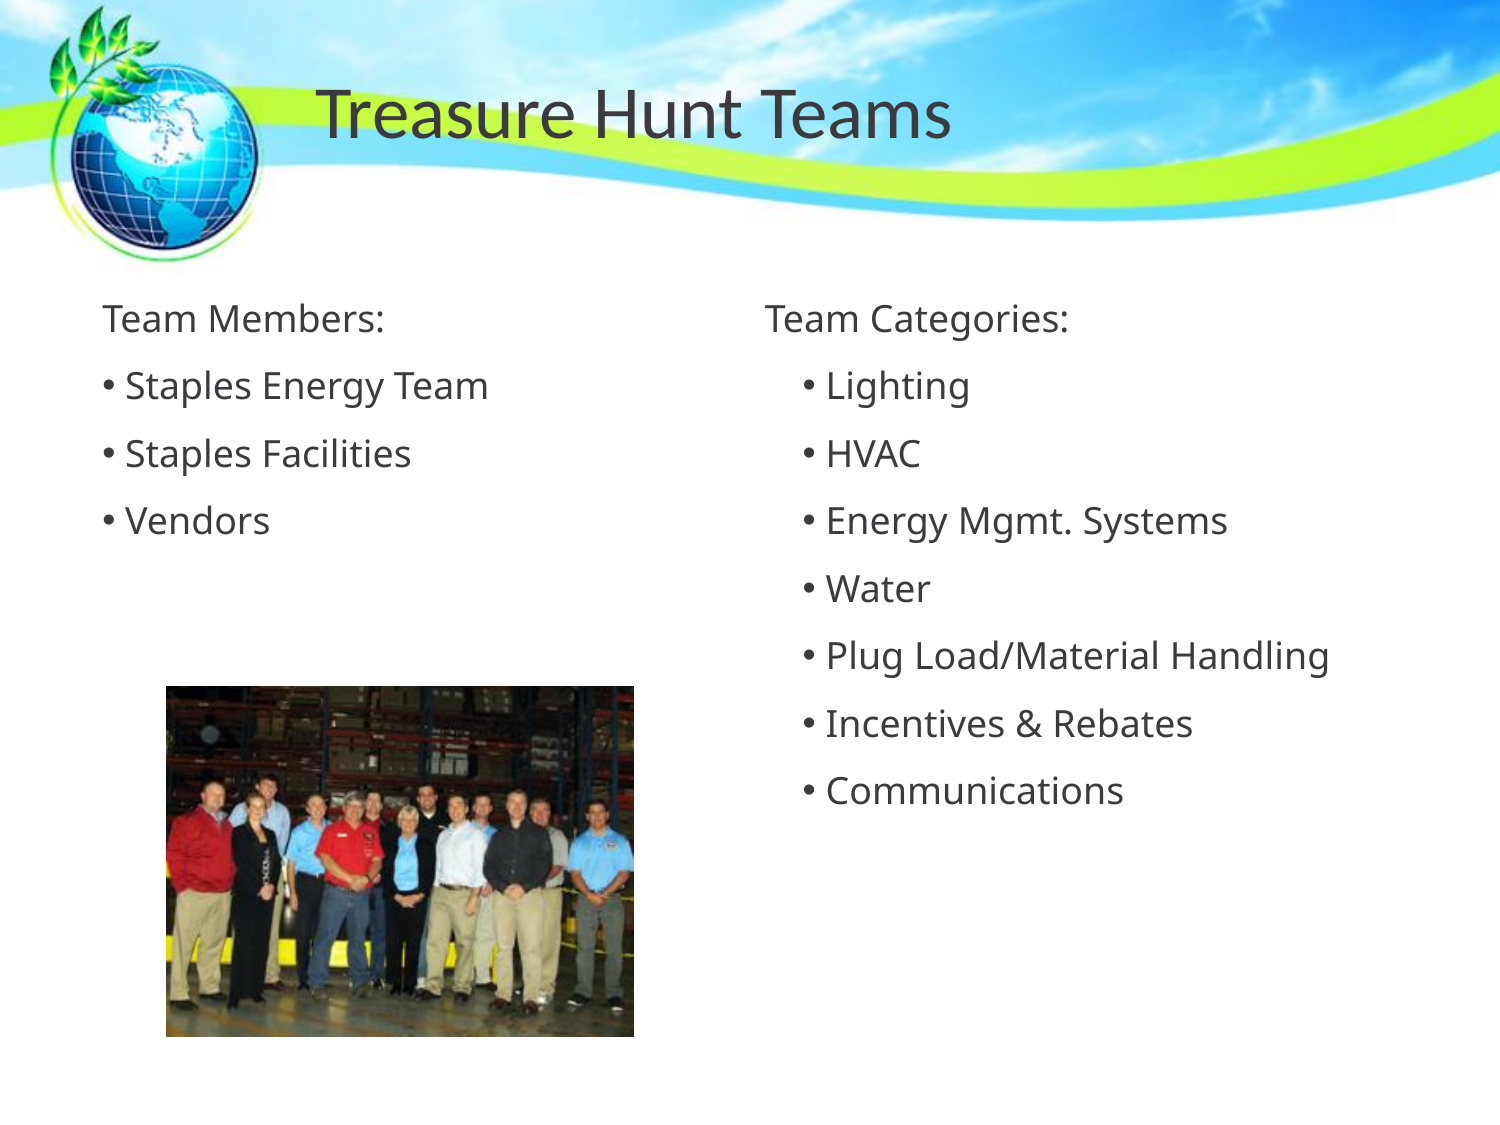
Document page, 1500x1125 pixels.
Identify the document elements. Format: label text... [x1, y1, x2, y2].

title Treasure Hunt Teams [299, 49, 1500, 168]
picture [0, 0, 1500, 1125]
text_box Team Members: Staples Energy Team Staples Facilities Vendors [87, 287, 713, 600]
text_box Team Categories: Lighting HVAC Energy Mgmt. Systems Water Plug Load/Material Handling Incentives & Rebates Communications [749, 287, 1500, 870]
